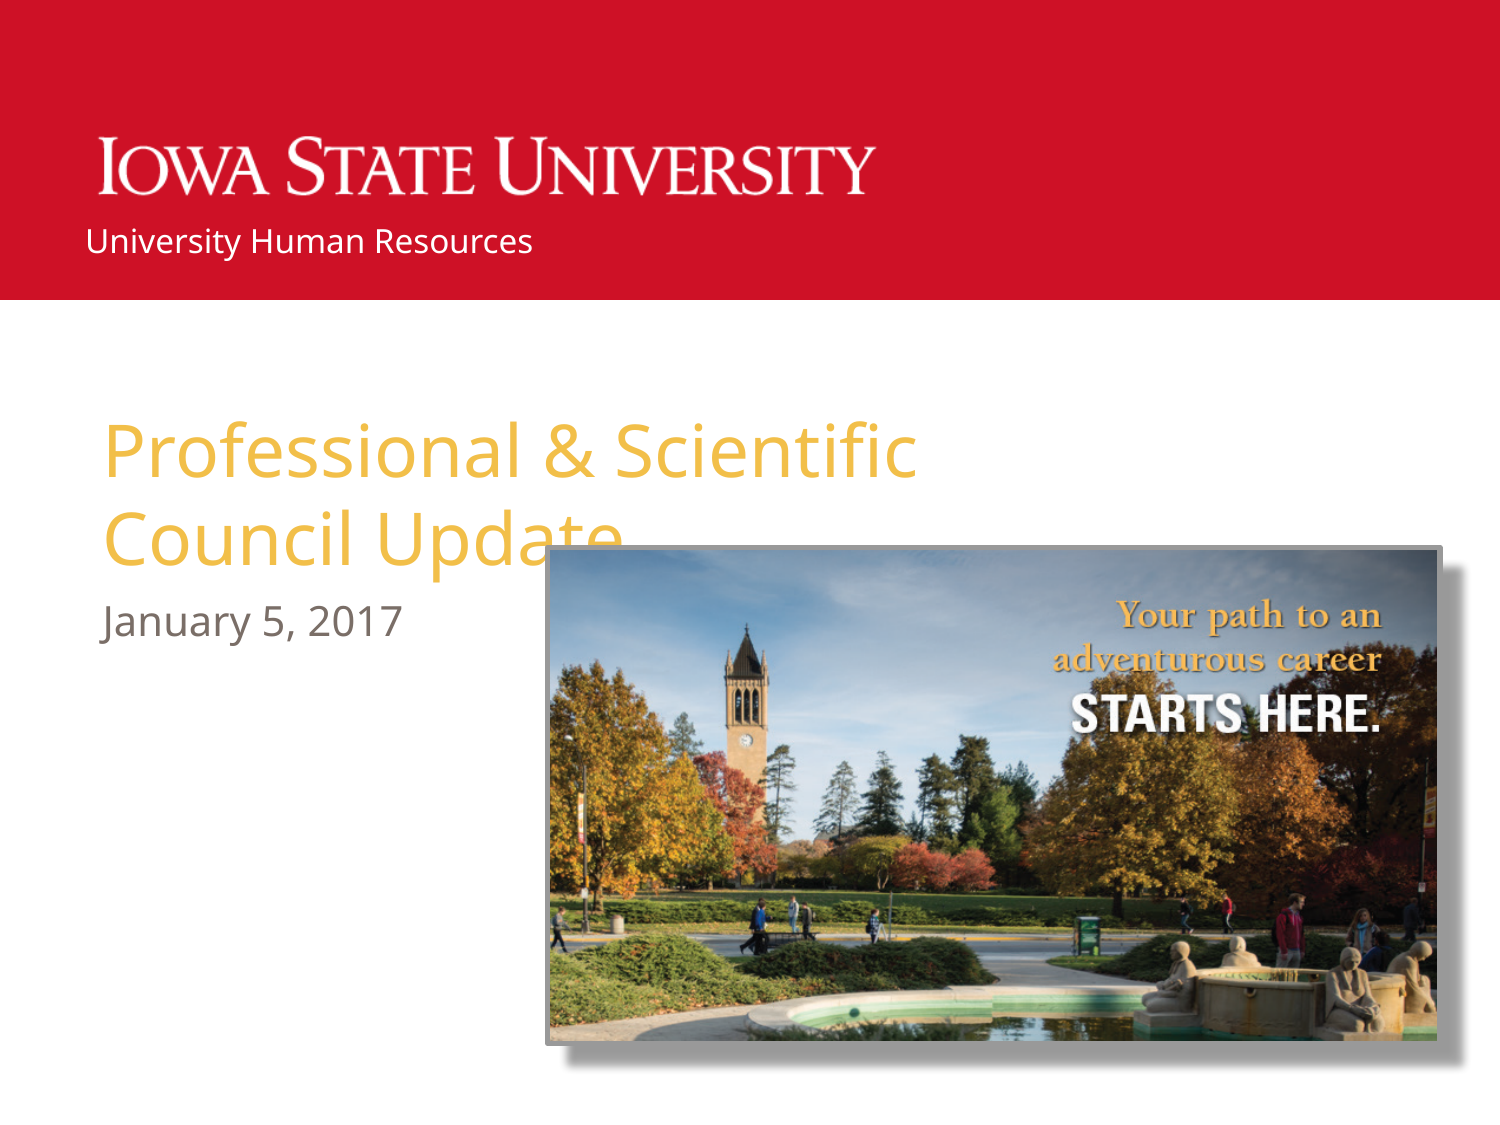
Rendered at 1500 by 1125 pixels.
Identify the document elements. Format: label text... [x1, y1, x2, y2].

subtitle January 5, 2017 [87, 587, 544, 875]
title Professional & Scientific Council Update [87, 412, 1175, 587]
picture [549, 549, 1438, 1041]
picture [75, 112, 900, 225]
